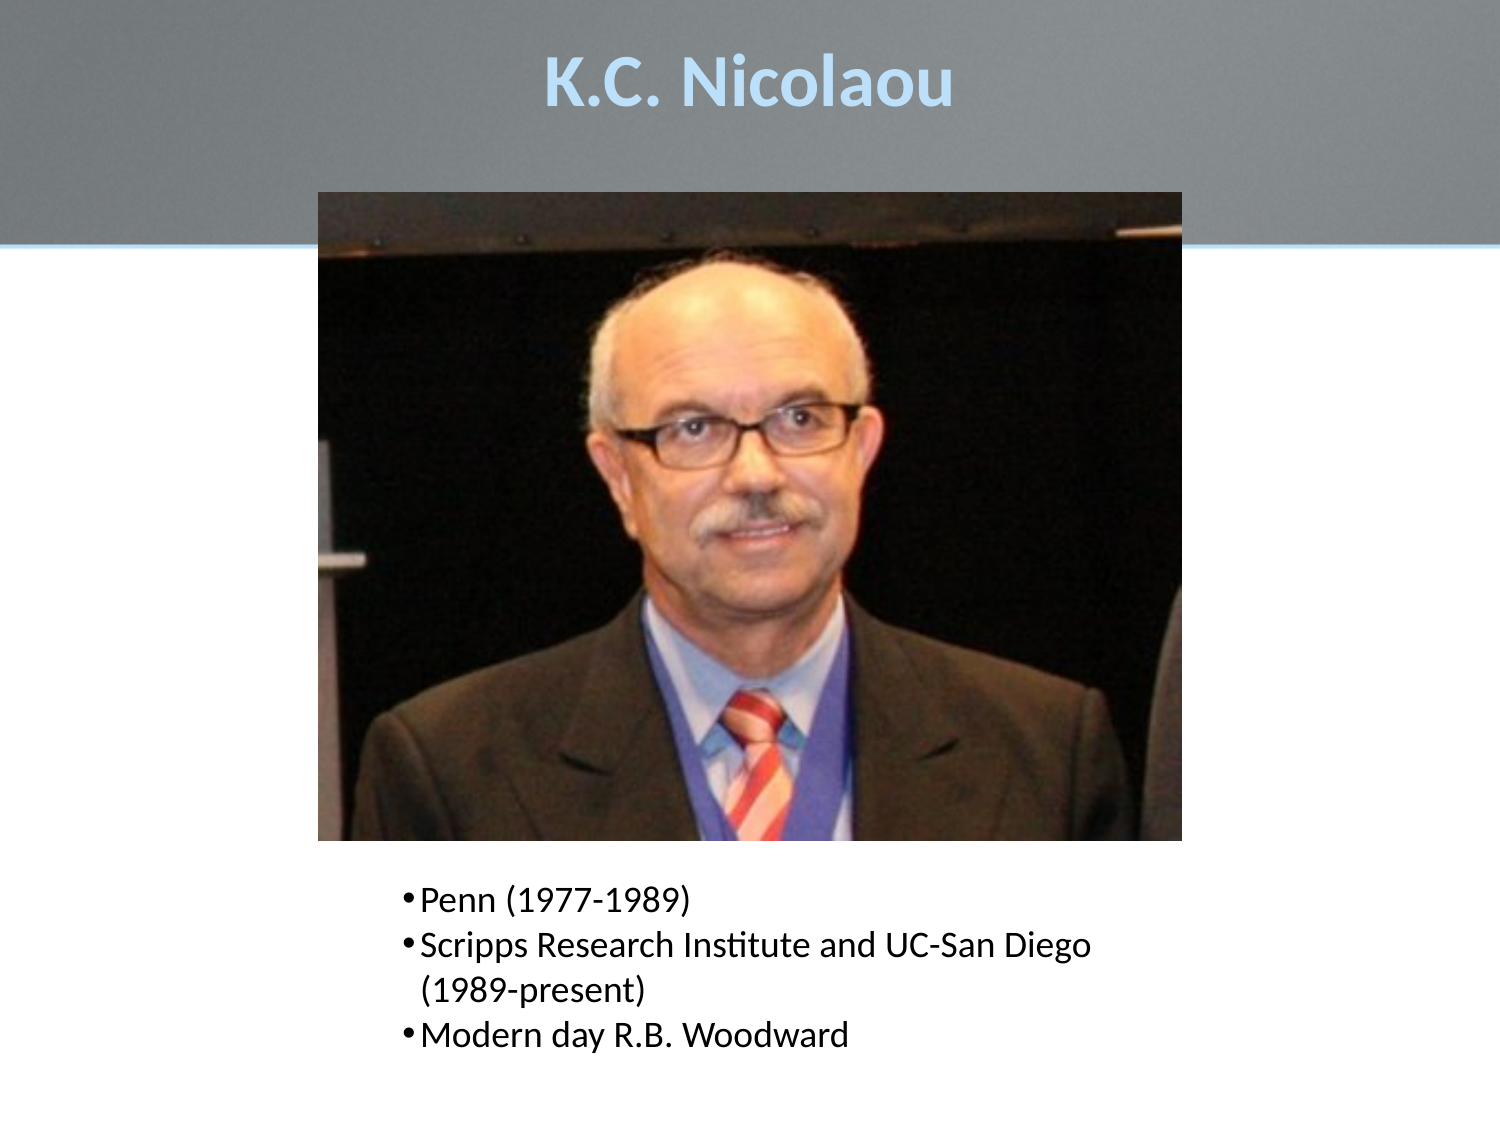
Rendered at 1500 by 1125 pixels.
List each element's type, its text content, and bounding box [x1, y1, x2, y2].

text_box Penn (1977-1989) Scripps Research Institute and UC-San Diego (1989-present) Modern day R.B. Woodward [387, 867, 1113, 1063]
picture [0, 0, 1500, 1125]
title K.C. Nicolaou [75, 27, 1425, 216]
